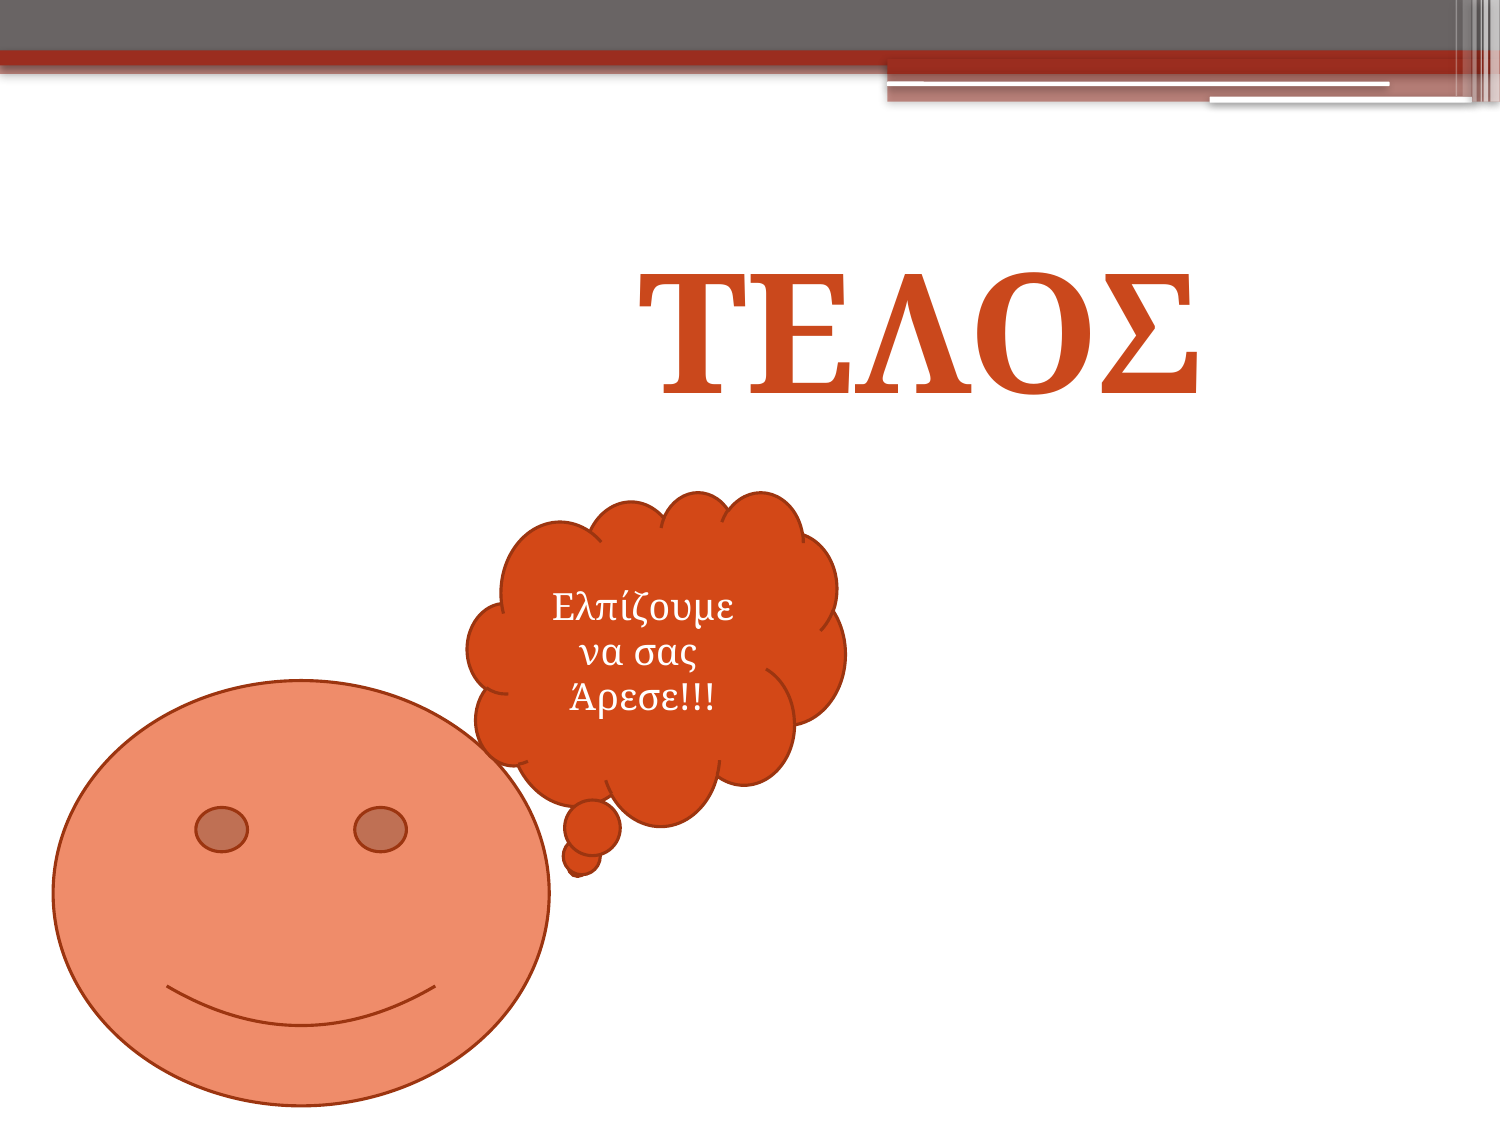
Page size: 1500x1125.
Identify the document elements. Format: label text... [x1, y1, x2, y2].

text_box Ελπίζουμε να σας Άρεσε!!! [465, 491, 848, 878]
text_box [51, 678, 551, 1108]
text_box τελοσ [218, 219, 1500, 435]
